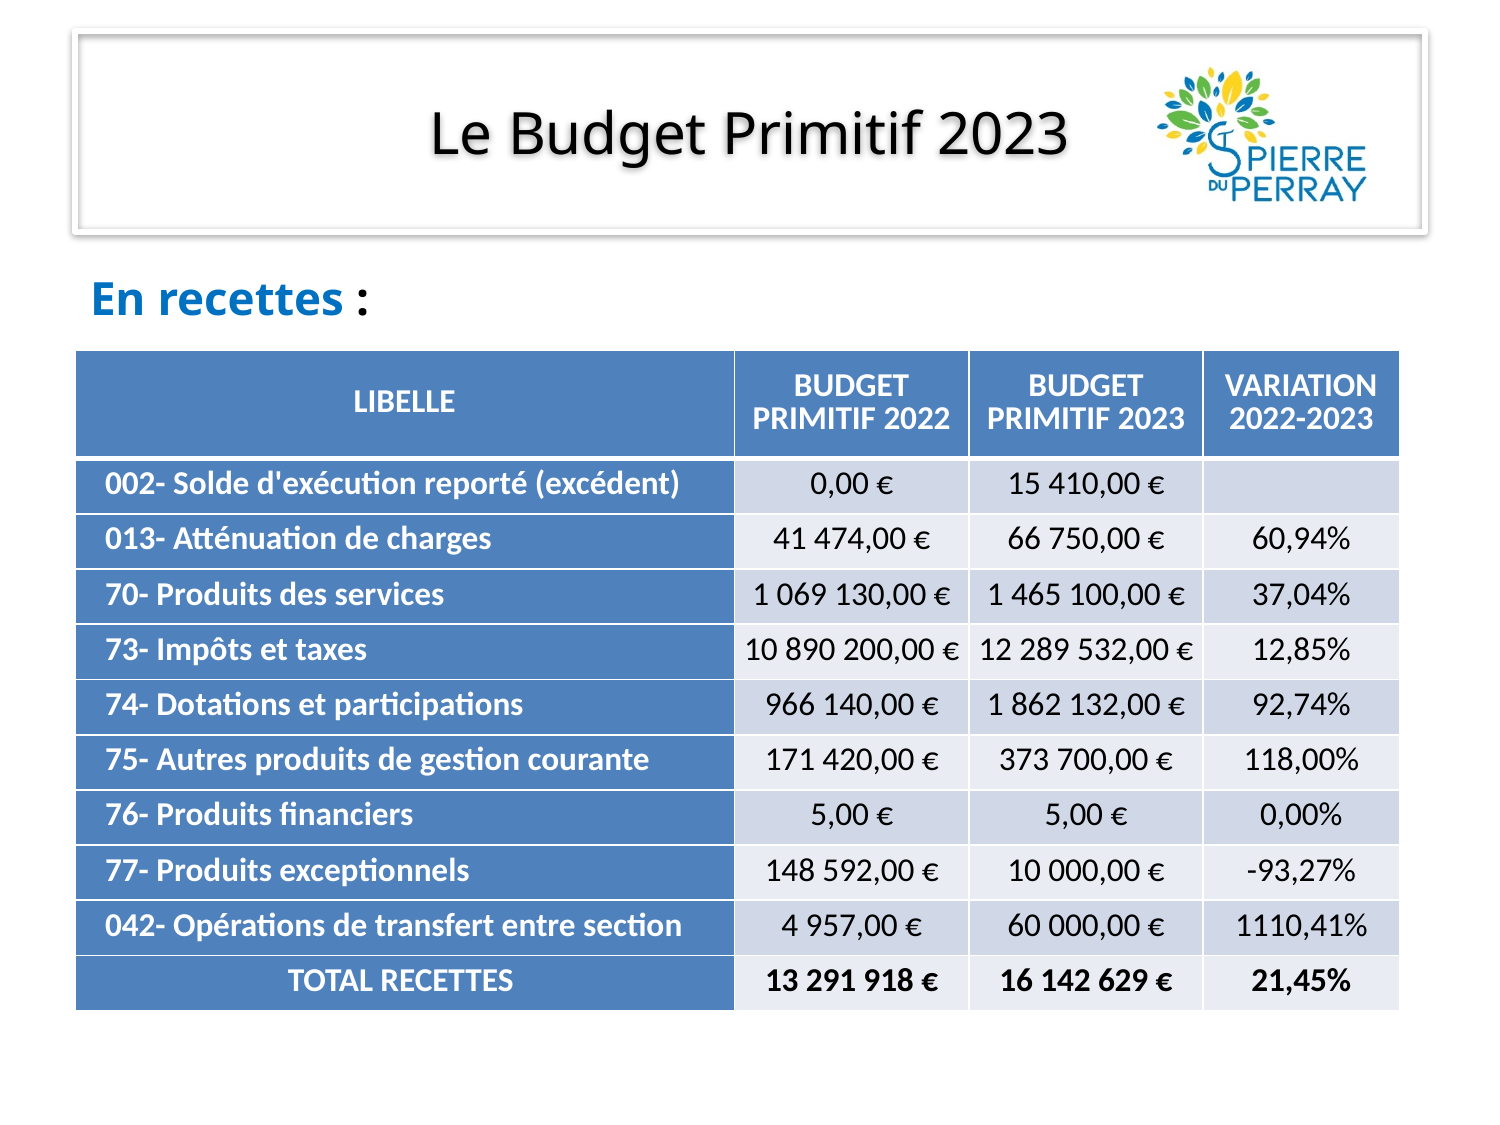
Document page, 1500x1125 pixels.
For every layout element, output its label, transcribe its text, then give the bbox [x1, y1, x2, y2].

table_cell 0,00 € [735, 461, 968, 513]
table_cell 1 465 100,00 € [970, 570, 1202, 623]
table_cell 5,00 € [735, 791, 968, 844]
table_cell 12,85% [1204, 625, 1399, 679]
table_header BUDGET PRIMITIF 2022 [735, 351, 968, 456]
picture [1151, 59, 1377, 209]
list En recettes : [75, 262, 1425, 1071]
table_cell 148 592,00 € [735, 846, 968, 899]
table_cell 118,00% [1204, 736, 1399, 789]
table_cell 74- Dotations et participations [76, 680, 734, 734]
table_cell 16 142 629 € [970, 956, 1202, 1010]
table_cell 15 410,00 € [970, 461, 1202, 513]
table_cell TOTAL RECETTES [76, 956, 734, 1010]
table_cell 10 890 200,00 € [735, 625, 968, 679]
table_header LIBELLE [76, 351, 734, 456]
table_header BUDGET PRIMITIF 2023 [970, 351, 1202, 456]
table_cell 41 474,00 € [735, 515, 968, 568]
table_cell 73- Impôts et taxes [76, 625, 734, 679]
table_cell 1 862 132,00 € [970, 680, 1202, 734]
table_cell 0,00% [1204, 791, 1399, 844]
table_cell -93,27% [1204, 846, 1399, 899]
table_cell 171 420,00 € [735, 736, 968, 789]
title Le Budget Primitif 2023 [72, 28, 1428, 235]
table_cell 5,00 € [970, 791, 1202, 844]
table_cell 77- Produits exceptionnels [76, 846, 734, 899]
table_cell 70- Produits des services [76, 570, 734, 623]
table_cell 013- Atténuation de charges [76, 515, 734, 568]
table_cell 13 291 918 € [735, 956, 968, 1010]
table_cell 37,04% [1204, 570, 1399, 623]
table_cell [1204, 461, 1399, 513]
table_cell 21,45% [1204, 956, 1399, 1010]
table_cell 042- Opérations de transfert entre section [76, 901, 734, 955]
table_cell 66 750,00 € [970, 515, 1202, 568]
table_cell 10 000,00 € [970, 846, 1202, 899]
table_cell 373 700,00 € [970, 736, 1202, 789]
table_cell 12 289 532,00 € [970, 625, 1202, 679]
table_cell 4 957,00 € [735, 901, 968, 955]
table_cell 75- Autres produits de gestion courante [76, 736, 734, 789]
table_cell 92,74% [1204, 680, 1399, 734]
table_cell 60 000,00 € [970, 901, 1202, 955]
table_cell 966 140,00 € [735, 680, 968, 734]
table_cell 76- Produits financiers [76, 791, 734, 844]
table_cell 1110,41% [1204, 901, 1399, 955]
table_cell 002- Solde d'exécution reporté (excédent) [76, 461, 734, 513]
table_cell 60,94% [1204, 515, 1399, 568]
table_header VARIATION 2022-2023 [1204, 351, 1399, 456]
table_cell 1 069 130,00 € [735, 570, 968, 623]
